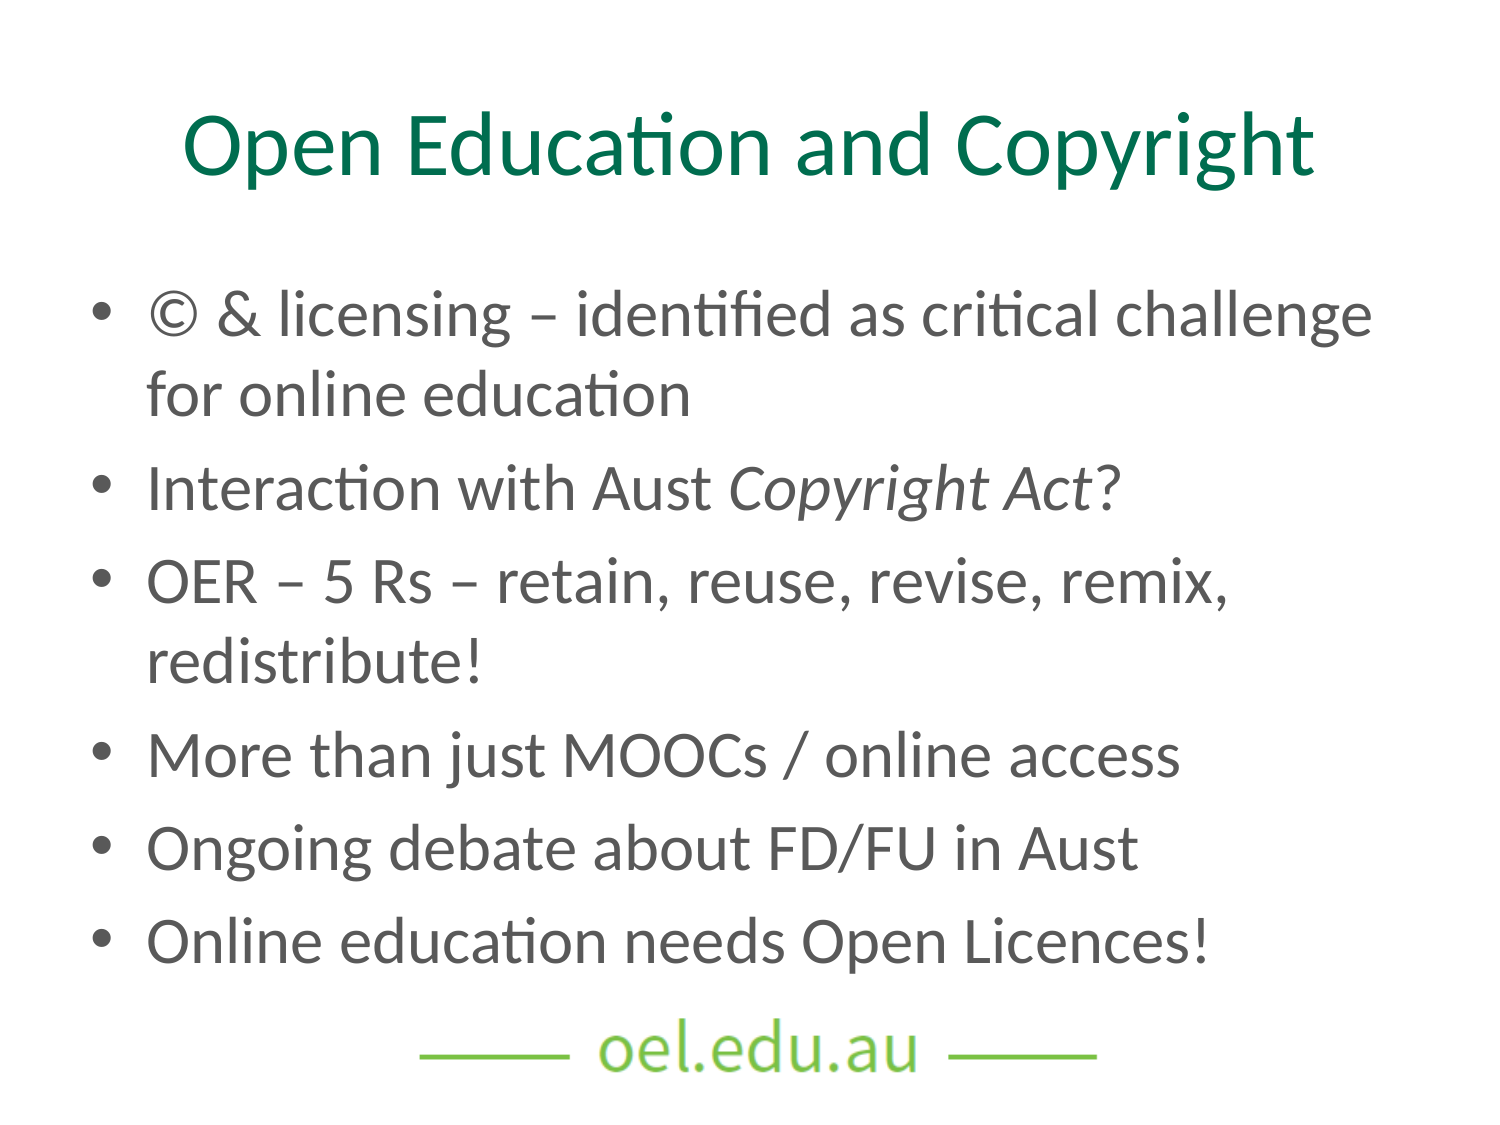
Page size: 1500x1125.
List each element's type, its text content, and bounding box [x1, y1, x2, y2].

list © & licensing – identified as critical challenge for online education Interaction with Aust Copyright Act? OER – 5 Rs – retain, reuse, revise, remix, redistribute! More than just MOOCs / online access Ongoing debate about FD/FU in Aust Online education needs Open Licences! [75, 262, 1425, 1005]
picture [348, 987, 1141, 1123]
title Open Education and Copyright [75, 45, 1425, 233]
